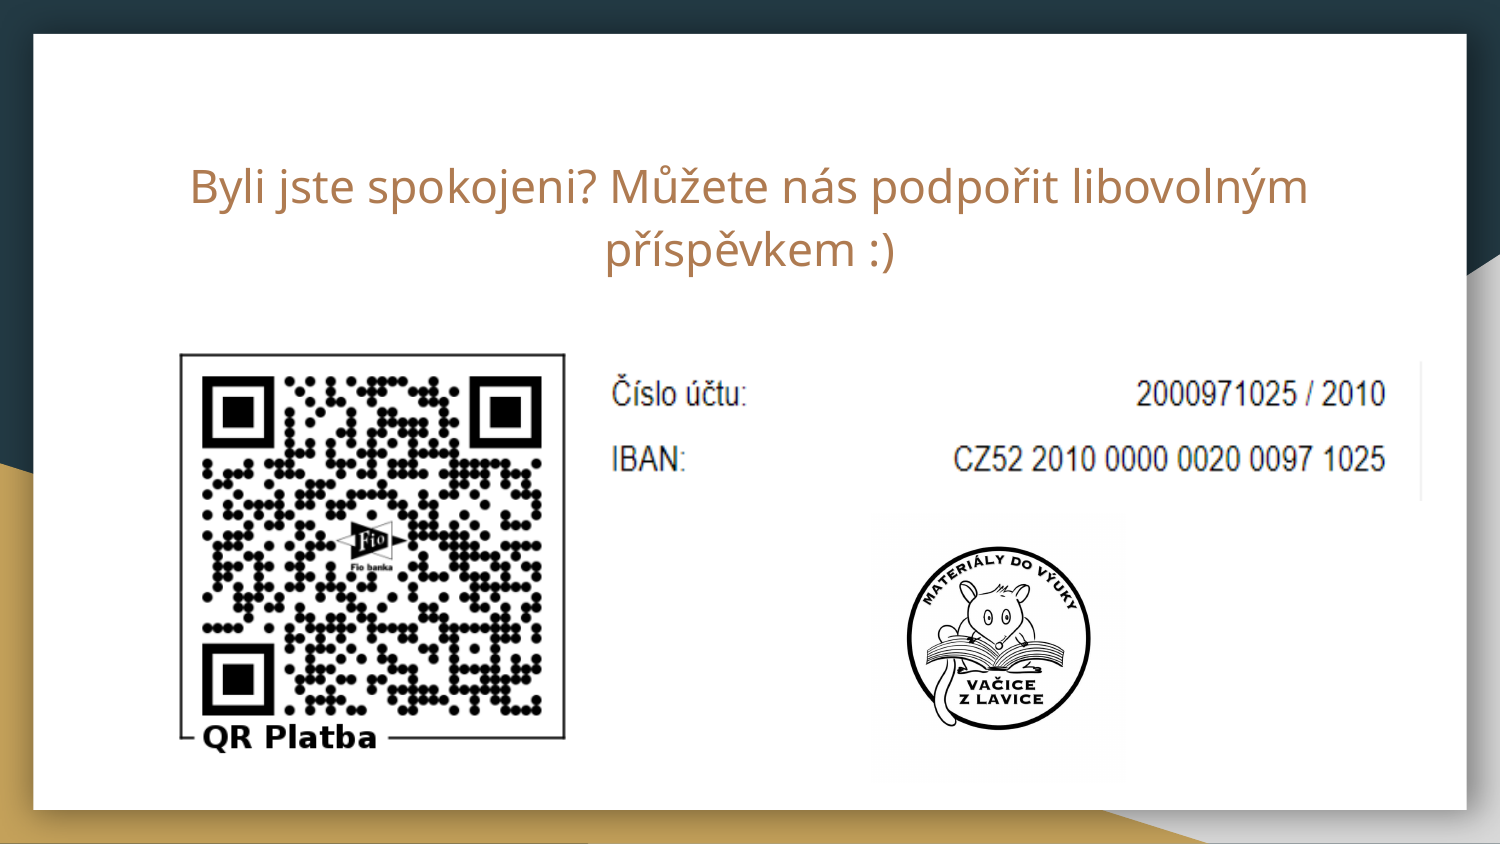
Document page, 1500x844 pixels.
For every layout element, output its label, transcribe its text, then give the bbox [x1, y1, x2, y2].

title Byli jste spokojeni? Můžete nás podpořit libovolným příspěvkem :) [134, 138, 1366, 296]
picture [160, 334, 1424, 758]
picture [870, 513, 1137, 795]
